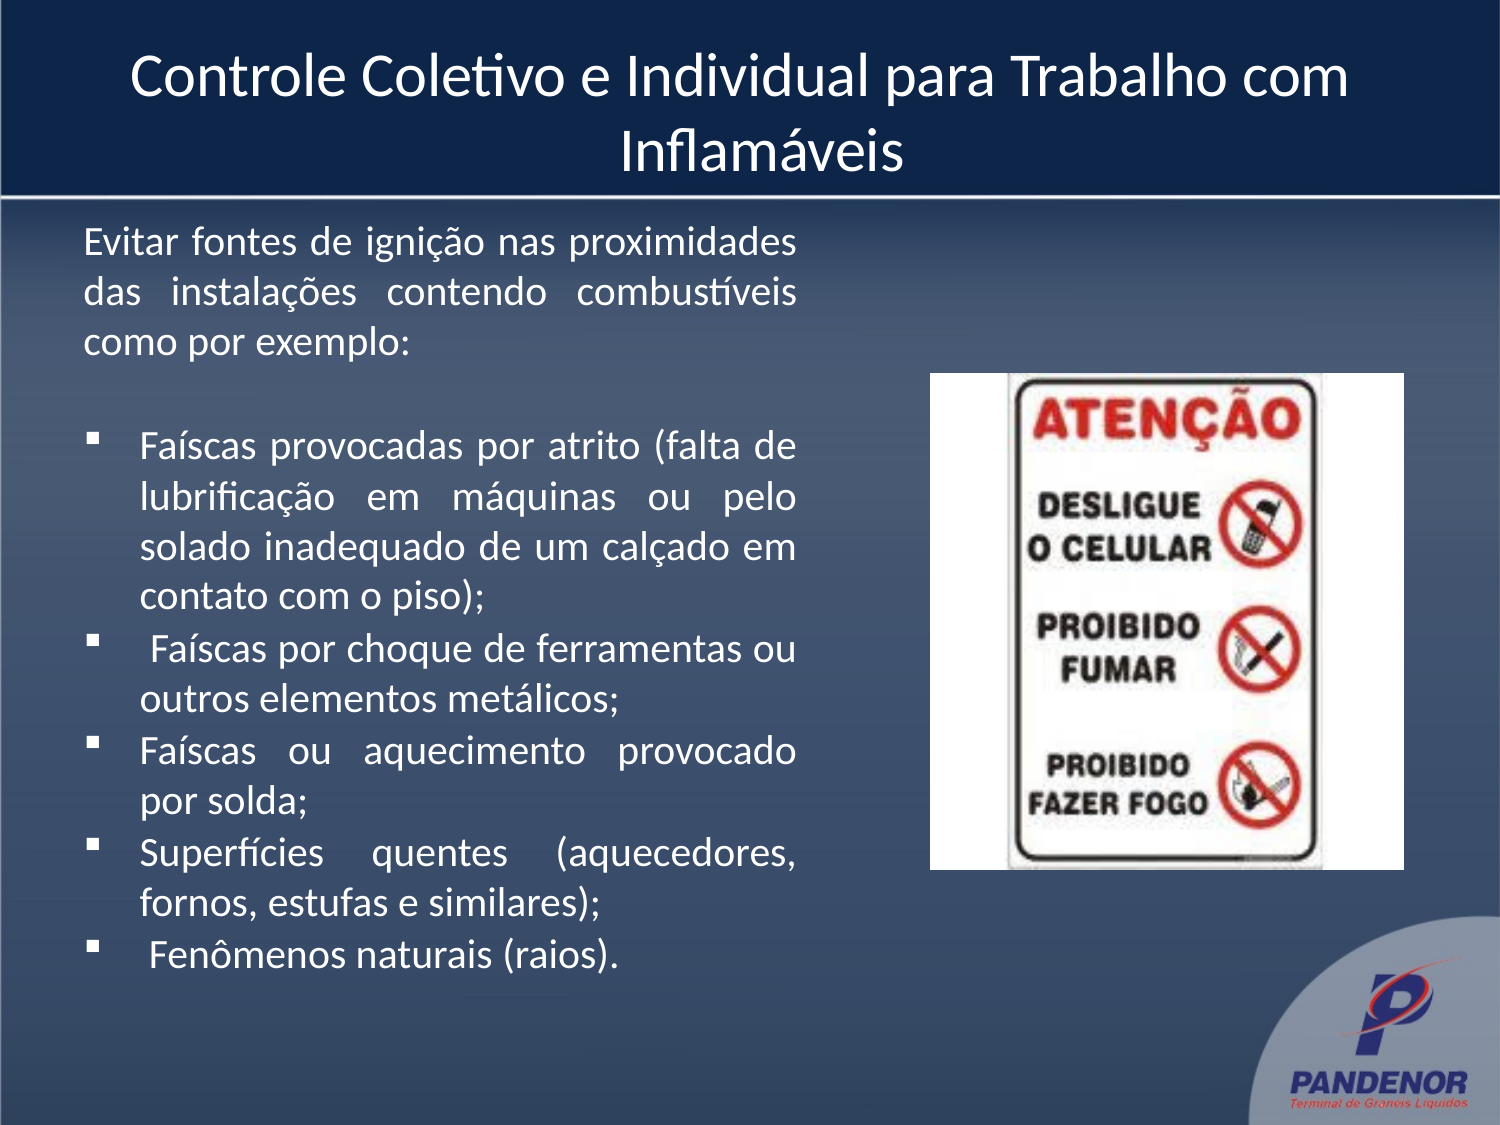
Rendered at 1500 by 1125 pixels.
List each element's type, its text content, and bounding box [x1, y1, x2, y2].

picture [0, 0, 1500, 1125]
text_box Evitar fontes de ignição nas proximidades das instalações contendo combustíveis como por exemplo: Faíscas provocadas por atrito (falta de lubrificação em máquinas ou pelo solado inadequado de um calçado em contato com o piso); Faíscas por choque de ferramentas ou outros elementos metálicos; Faíscas ou aquecimento provocado por solda; Superfícies quentes (aquecedores, fornos, estufas e similares); Fenômenos naturais (raios). [81, 212, 798, 1125]
title Controle Coletivo e Individual para Trabalho com Inflamáveis [52, 12, 1404, 203]
